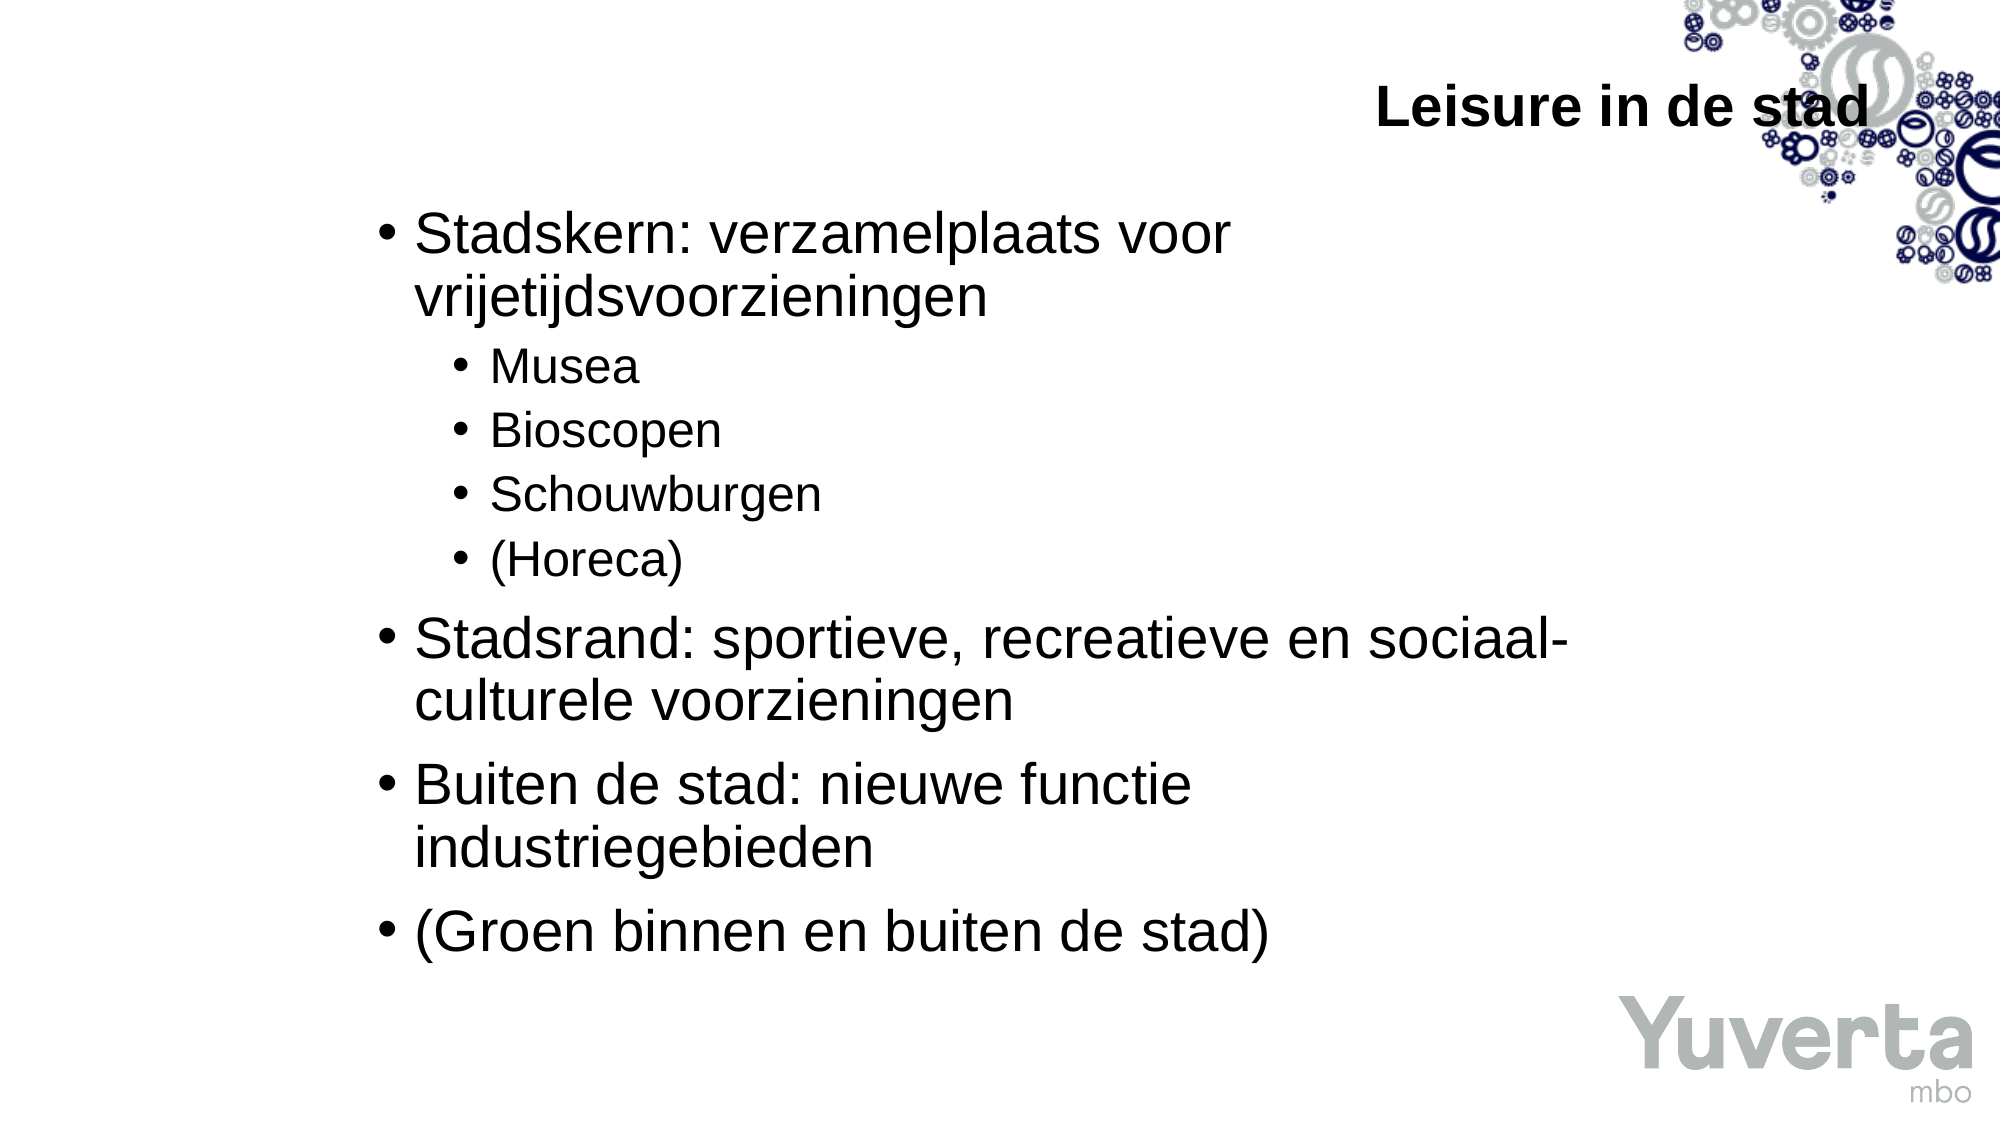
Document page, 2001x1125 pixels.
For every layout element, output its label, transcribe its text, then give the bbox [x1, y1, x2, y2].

picture [0, 0, 2000, 1125]
title Leisure in de stad [432, 54, 1887, 161]
list Stadskern: verzamelplaats voor vrijetijdsvoorzieningen Musea Bioscopen Schouwburgen (Horeca) Stadsrand: sportieve, recreatieve en sociaal-culturele voorzieningen Buiten de stad: nieuwe functie industriegebieden (Groen binnen en buiten de stad) [362, 196, 1675, 1005]
